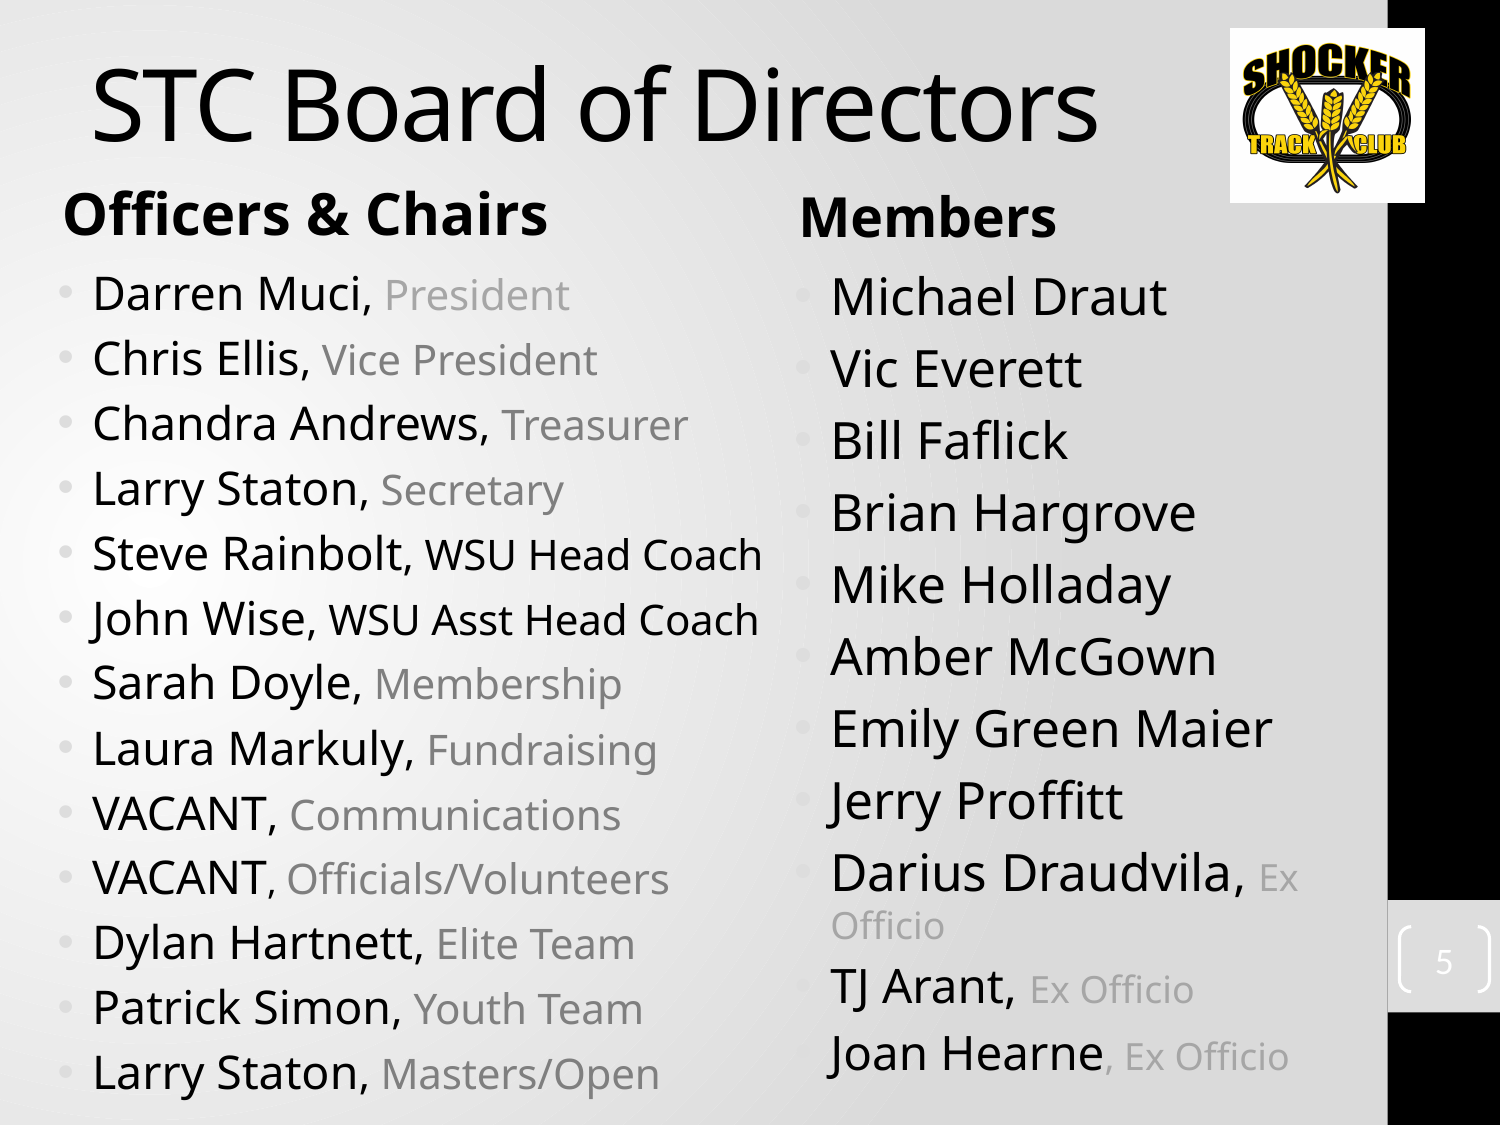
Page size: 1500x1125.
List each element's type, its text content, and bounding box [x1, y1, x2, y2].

list Darren Muci, President Chris Ellis, Vice President Chandra Andrews, Treasurer Larry Staton, Secretary Steve Rainbolt, WSU Head Coach John Wise, WSU Asst Head Coach Sarah Doyle, Membership Laura Markuly, Fundraising VACANT, Communications VACANT, Officials/Volunteers Dylan Hartnett, Elite Team Patrick Simon, Youth Team Larry Staton, Masters/Open [24, 256, 784, 1125]
list Michael Draut Vic Everett Bill Faflick Brian Hargrove Mike Holladay Amber McGown Emily Green Maier Jerry Proffitt Darius Draudvila, Ex Officio TJ Arant, Ex Officio Joan Hearne, Ex Officio [761, 256, 1425, 1089]
slide_number 5 [1397, 925, 1492, 994]
list Members [783, 174, 1425, 256]
list Officers & Chairs [46, 169, 738, 256]
title STC Board of Directors [75, 28, 1228, 175]
picture [1229, 27, 1426, 204]
